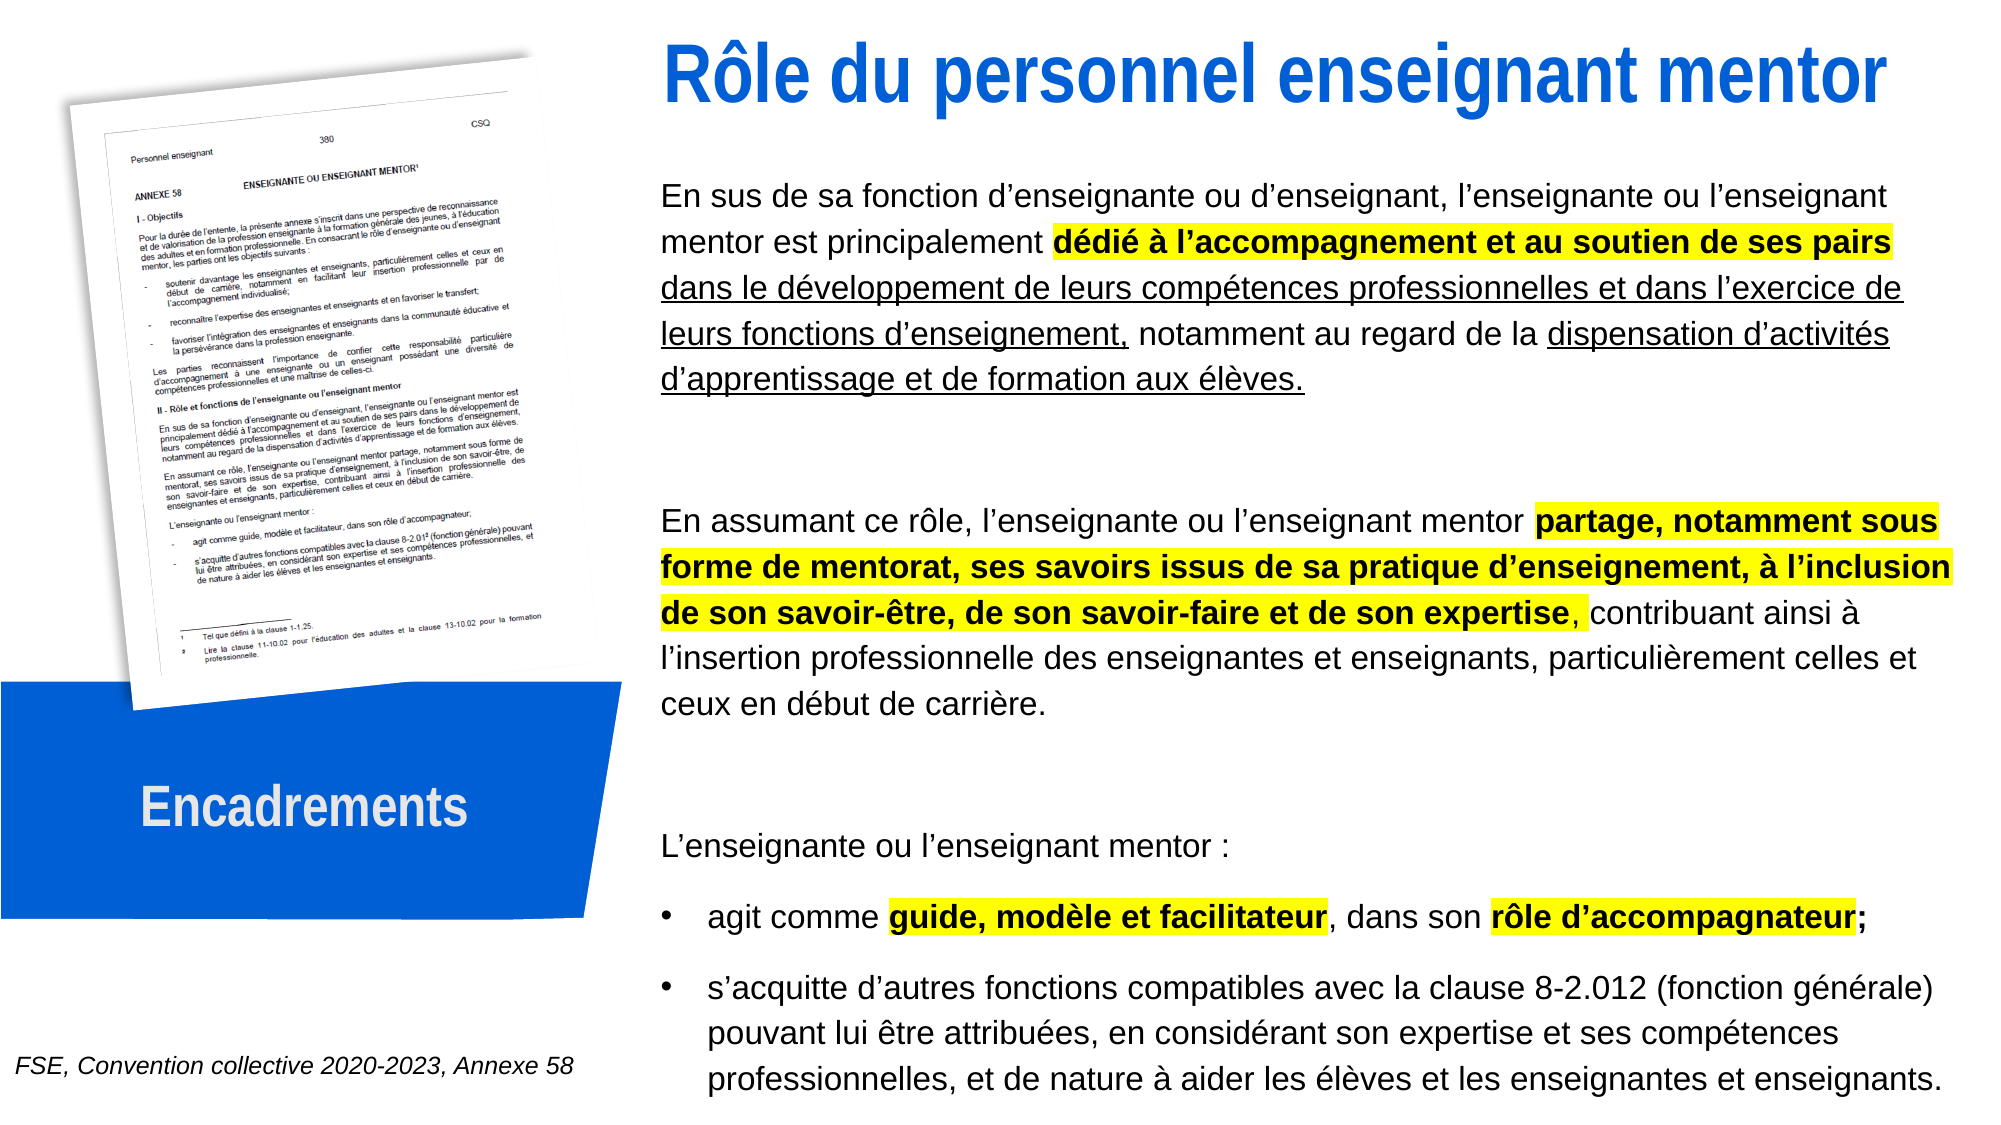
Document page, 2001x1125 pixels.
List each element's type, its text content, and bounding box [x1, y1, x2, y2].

text_box FSE, Convention collective 2020-2023, Annexe 58 [0, 1042, 1013, 1088]
text_box Encadrements [58, 735, 552, 880]
text_box [0, 679, 625, 922]
picture [105, 93, 564, 676]
text_box En sus de sa fonction d’enseignante ou d’enseignant, l’enseignante ou l’enseignant mentor est principalement dédié à l’accompagnement et au soutien de ses pairs dans le développement de leurs compétences professionnelles et dans l’exercice de leurs fonctions d’enseignement, notamment au regard de la dispensation d’activités d’apprentissage et de formation aux élèves. En assumant ce rôle, l’enseignante ou l’enseignant mentor partage, notamment sous forme de mentorat, ses savoirs issus de sa pratique d’enseignement, à l’inclusion de son savoir-être, de son savoir-faire et de son expertise, contribuant ainsi à l’insertion professionnelle des enseignantes et enseignants, particulièrement celles et ceux en début de carrière. L’enseignante ou l’enseignant mentor : agit comme guide, modèle et facilitateur, dans son rôle d’accompagnateur; s’acquitte d’autres fonctions compatibles avec la clause 8-2.012 (fonction générale) pouvant lui être attribuées, en considérant son expertise et ses compétences professionnelles, et de nature à aider les élèves et les enseignantes et enseignants. [645, 160, 1983, 1105]
title Rôle du personnel enseignant mentor [648, 22, 2000, 132]
